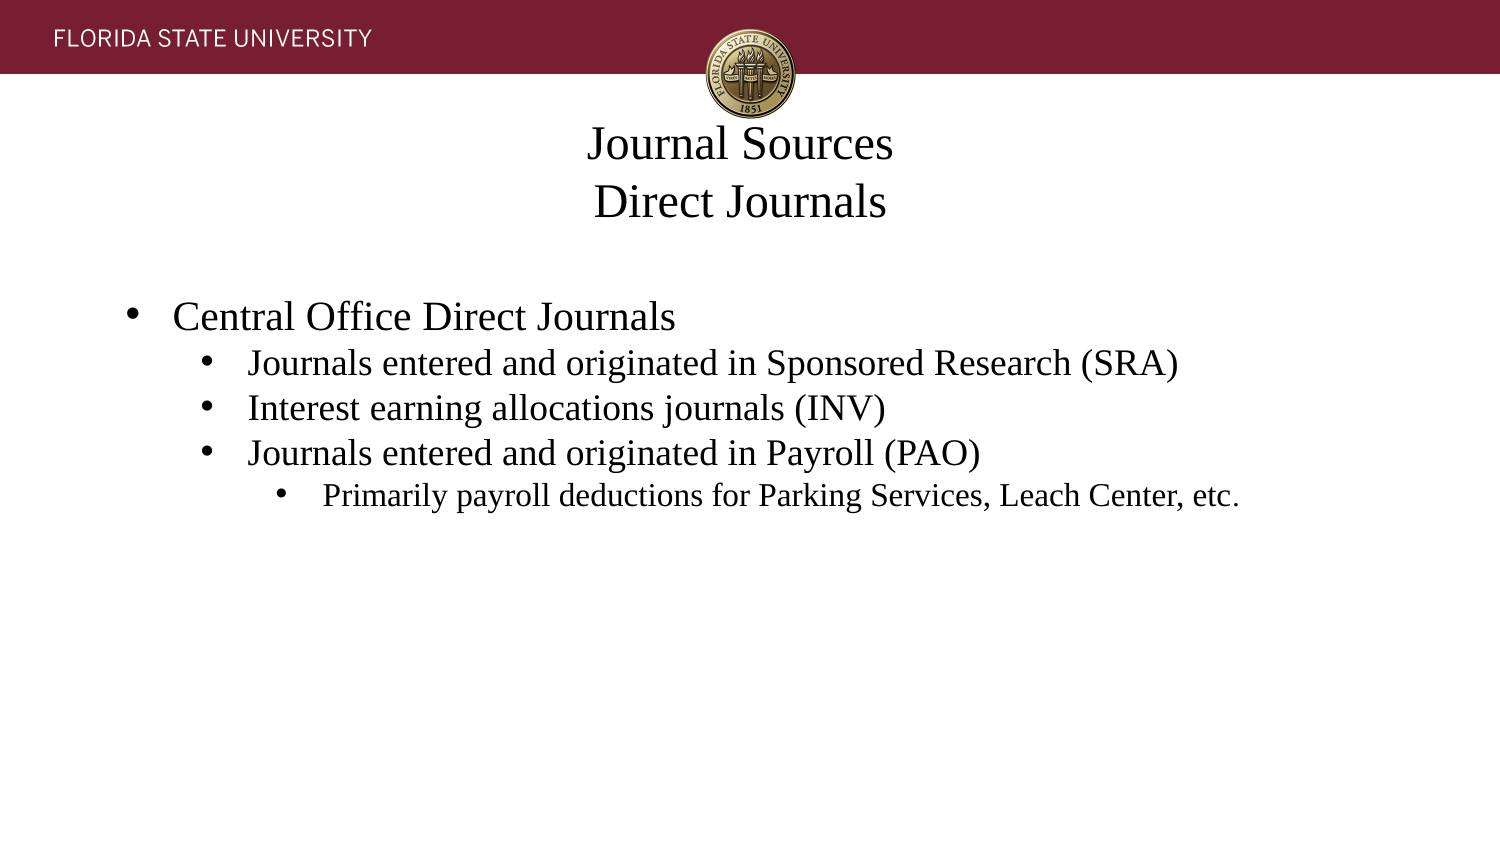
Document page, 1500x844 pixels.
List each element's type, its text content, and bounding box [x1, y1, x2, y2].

title Journal Sources Direct Journals [330, 103, 1151, 235]
text_box Central Office Direct Journals Journals entered and originated in Sponsored Research (SRA) Interest earning allocations journals (INV) Journals entered and originated in Payroll (PAO) Primarily payroll deductions for Parking Services, Leach Center, etc. [110, 280, 1438, 521]
picture [0, 0, 1500, 844]
